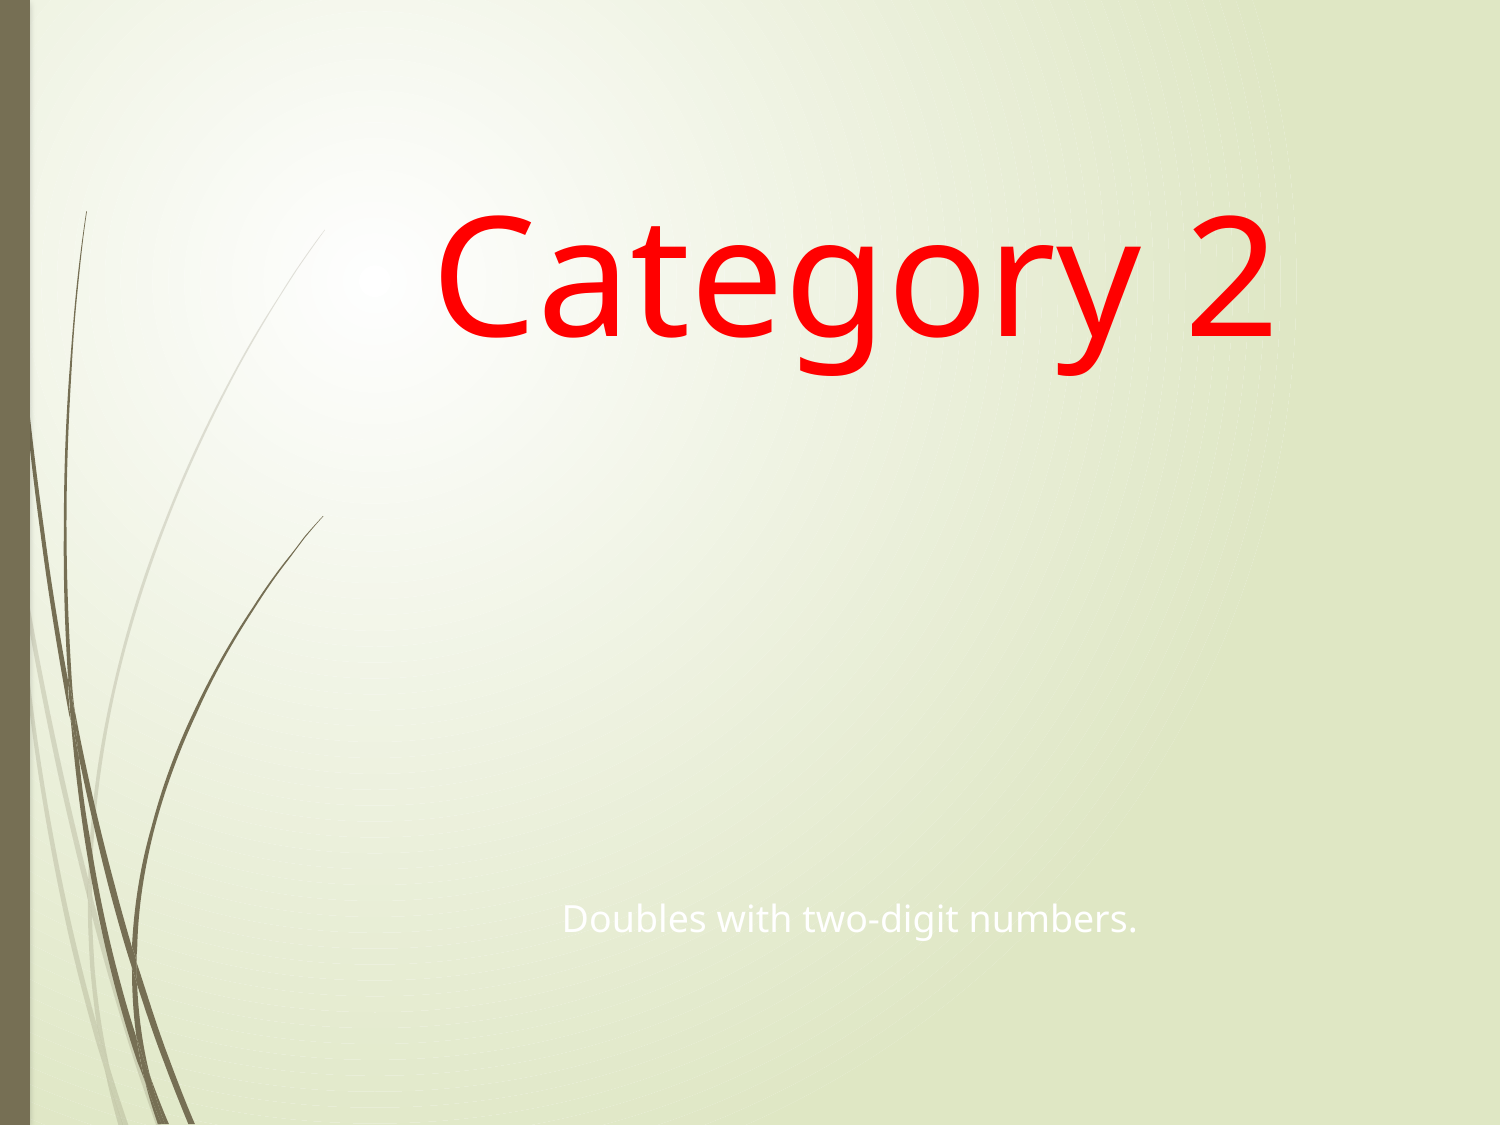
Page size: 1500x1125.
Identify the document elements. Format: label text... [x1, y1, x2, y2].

text_box Doubles with two-digit numbers. [375, 887, 1325, 948]
text_box Category 2 [350, 162, 1363, 378]
